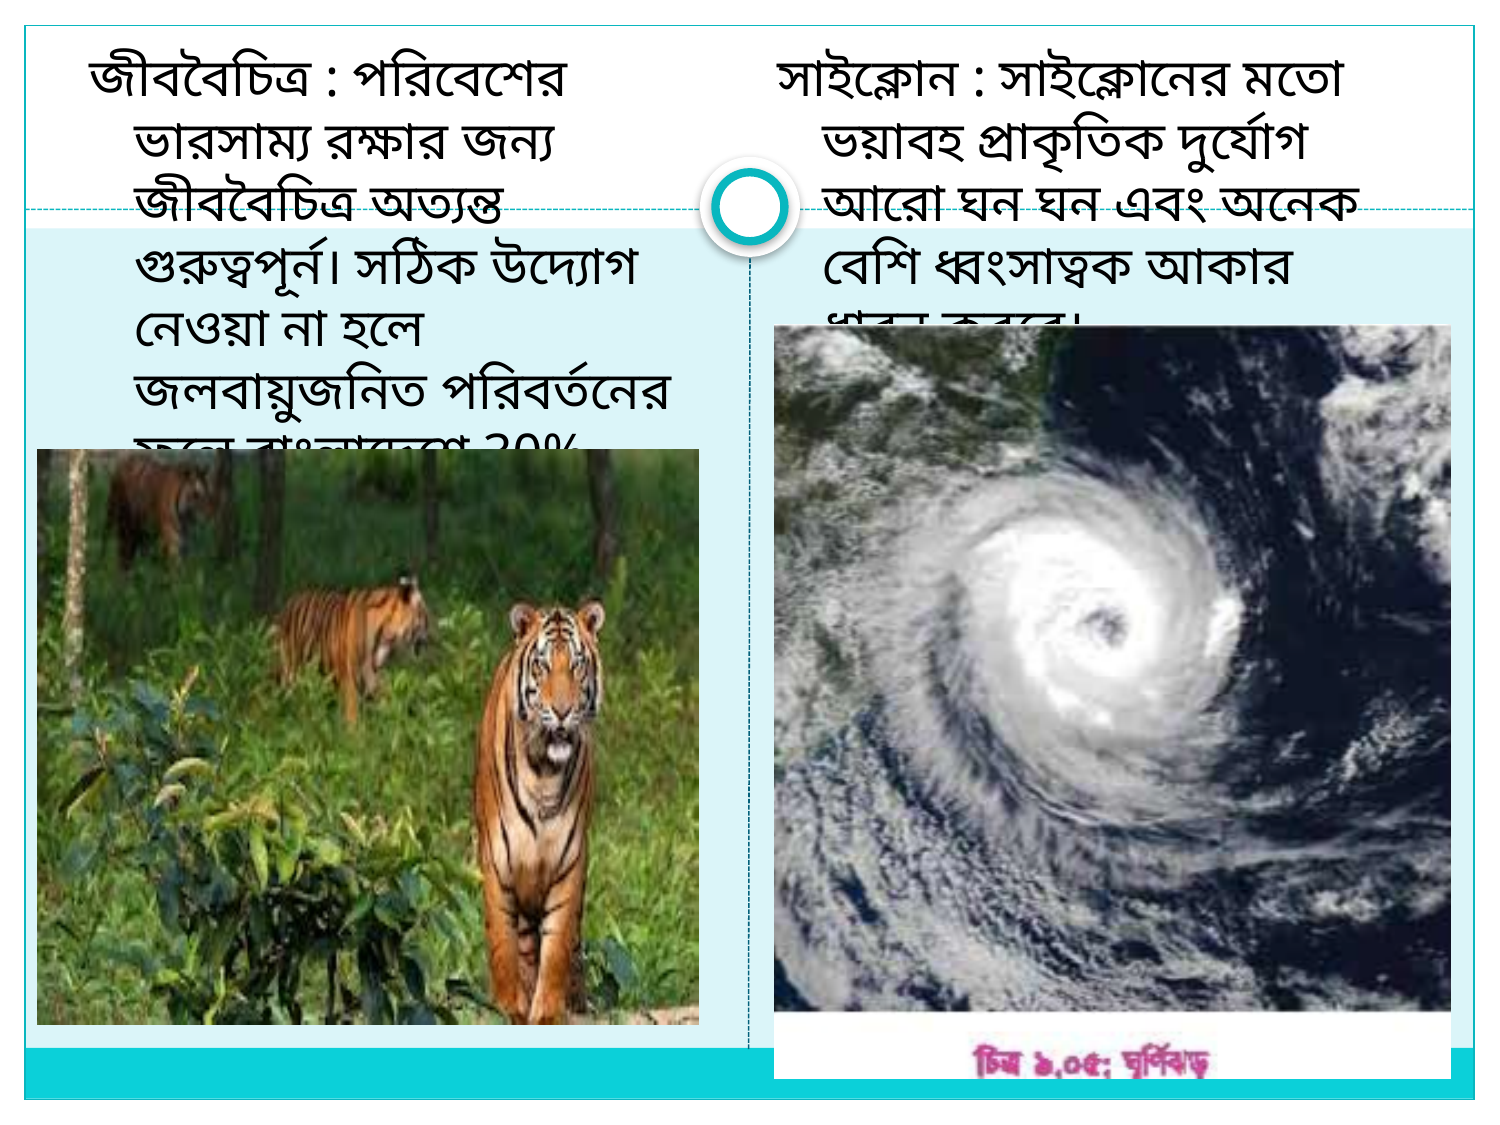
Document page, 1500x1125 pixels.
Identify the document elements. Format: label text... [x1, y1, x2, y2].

picture [774, 324, 1451, 1079]
list সাইক্লোন : সাইক্লোনের মতো ভয়াবহ প্রাকৃতিক দুর্যোগ আরো ঘন ঘন এবং অনেক বেশি ধ্বংসাত্বক আকার ধারন করবে। [762, 37, 1425, 1088]
list জীববৈচিত্র : পরিবেশের ভারসাম্য রক্ষার জন্য জীববৈচিত্র অত্যন্ত গুরুত্বপূর্ন। সঠিক উদ্যোগ নেওয়া না হলে জলবায়ুজনিত পরিবর্তনের ফলে বাংলাদেশে 30% জীববৈচিত্র ধ্বংস হয়ে যাবে। [75, 37, 738, 1088]
picture [37, 449, 699, 1026]
